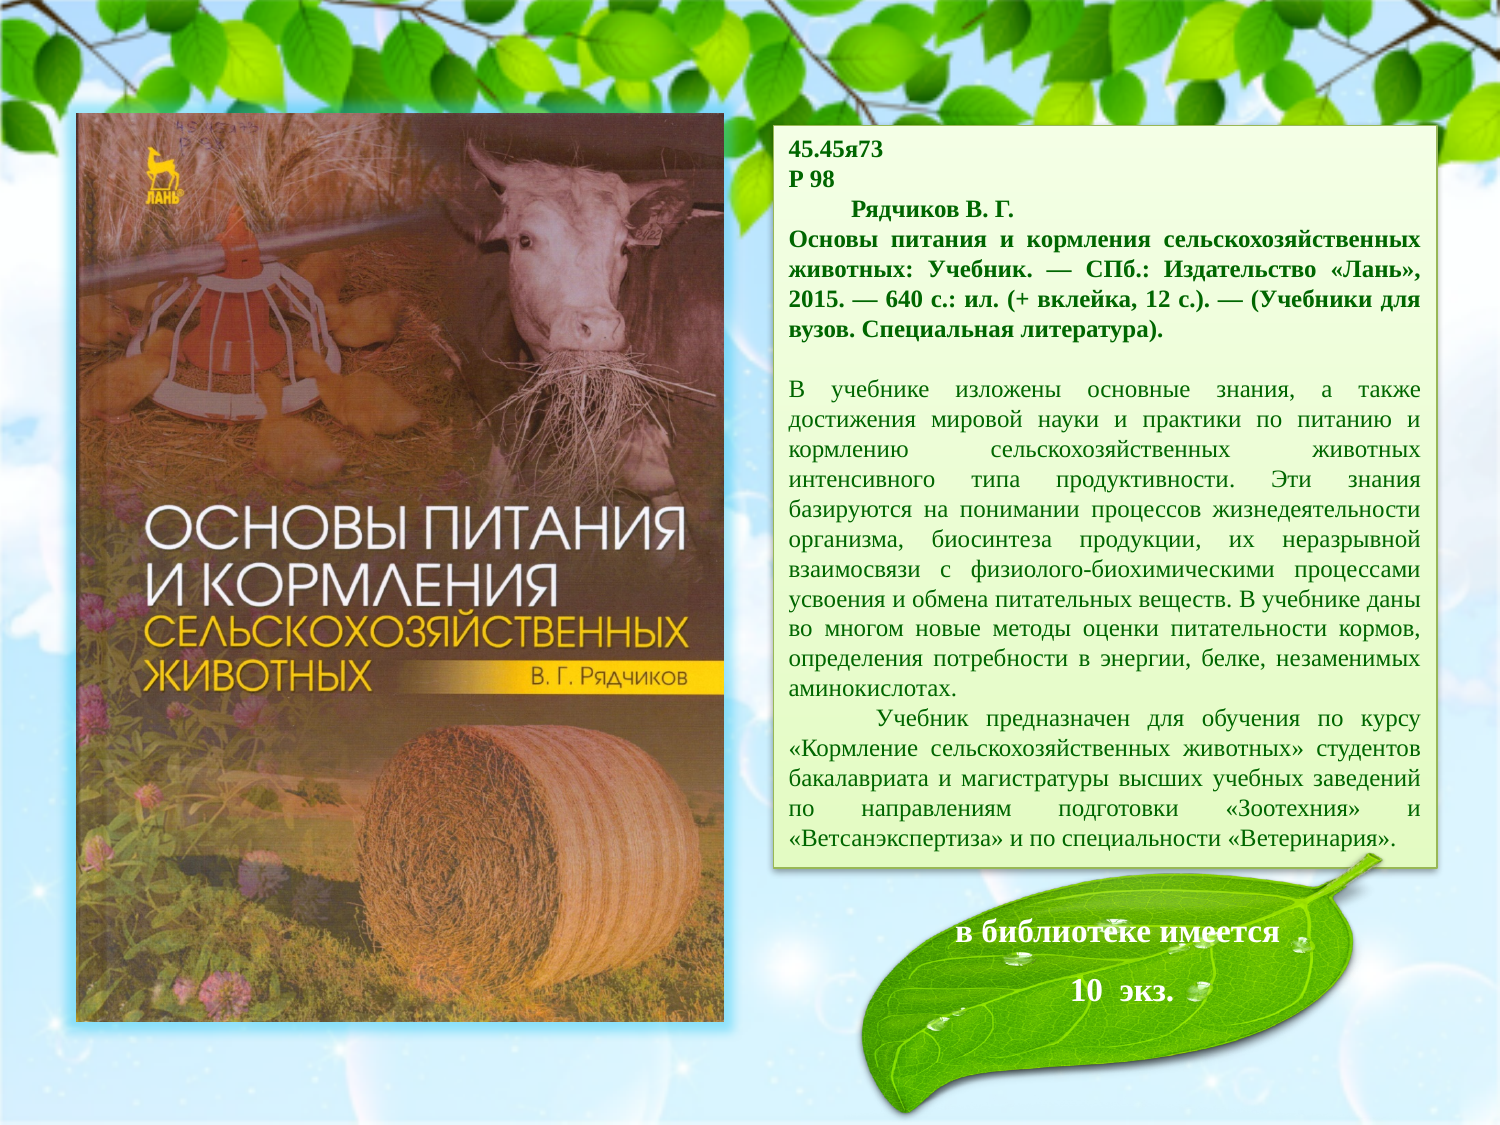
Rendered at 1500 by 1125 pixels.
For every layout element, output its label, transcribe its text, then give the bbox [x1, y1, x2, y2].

picture [0, 0, 1500, 1125]
list 45.45я73 Р 98 Рядчиков В. Г. Основы питания и кормления сельскохозяйственных животных: Учебник. — СПб.: Издательство «Лань», 2015. — 640 с.: ил. (+ вклейка, 12 с.). — (Учебники для вузов. Специальная литература). В учебнике изложены основные знания, а также достижения мировой науки и практики по питанию и кормлению сельскохозяйственных животных интенсивного типа продуктивности. Эти знания базируются на понимании процессов жизнедеятельности организма, биосинтеза продукции, их неразрывной взаимосвязи с физиолого-биохимическими процессами усвоения и обмена питательных веществ. В учебнике даны во многом новые методы оценки питательности кормов, определения потребности в энергии, белке, незаменимых аминокислотах. Учебник предназначен для обучения по курсу «Кормление сельскохозяйственных животных» студентов бакалавриата и магистратуры высших учебных заведений по направлениям подготовки «Зоотехния» и «Ветсанэкспертиза» и по специальности «Ветеринария». [773, 125, 1438, 869]
text_box в библиотеке имеется 10 экз. [844, 841, 1400, 1125]
